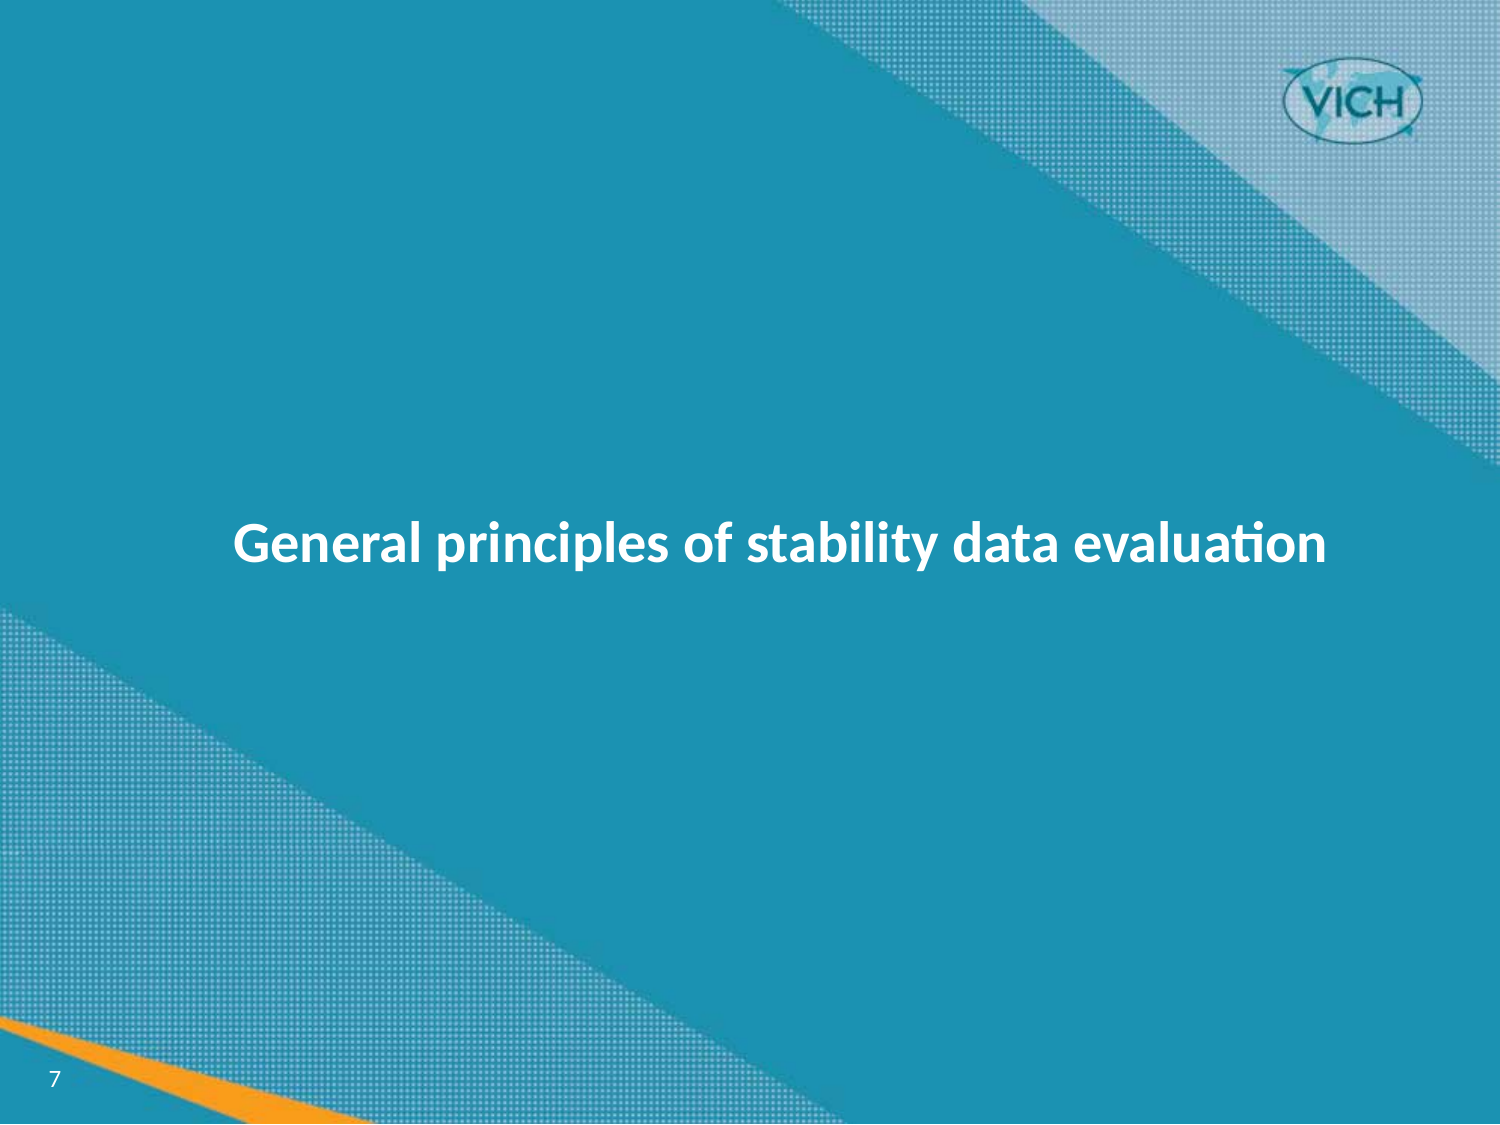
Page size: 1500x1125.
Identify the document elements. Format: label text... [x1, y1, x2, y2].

list General principles of stability data evaluation [218, 504, 1352, 667]
picture [0, 0, 1500, 1124]
